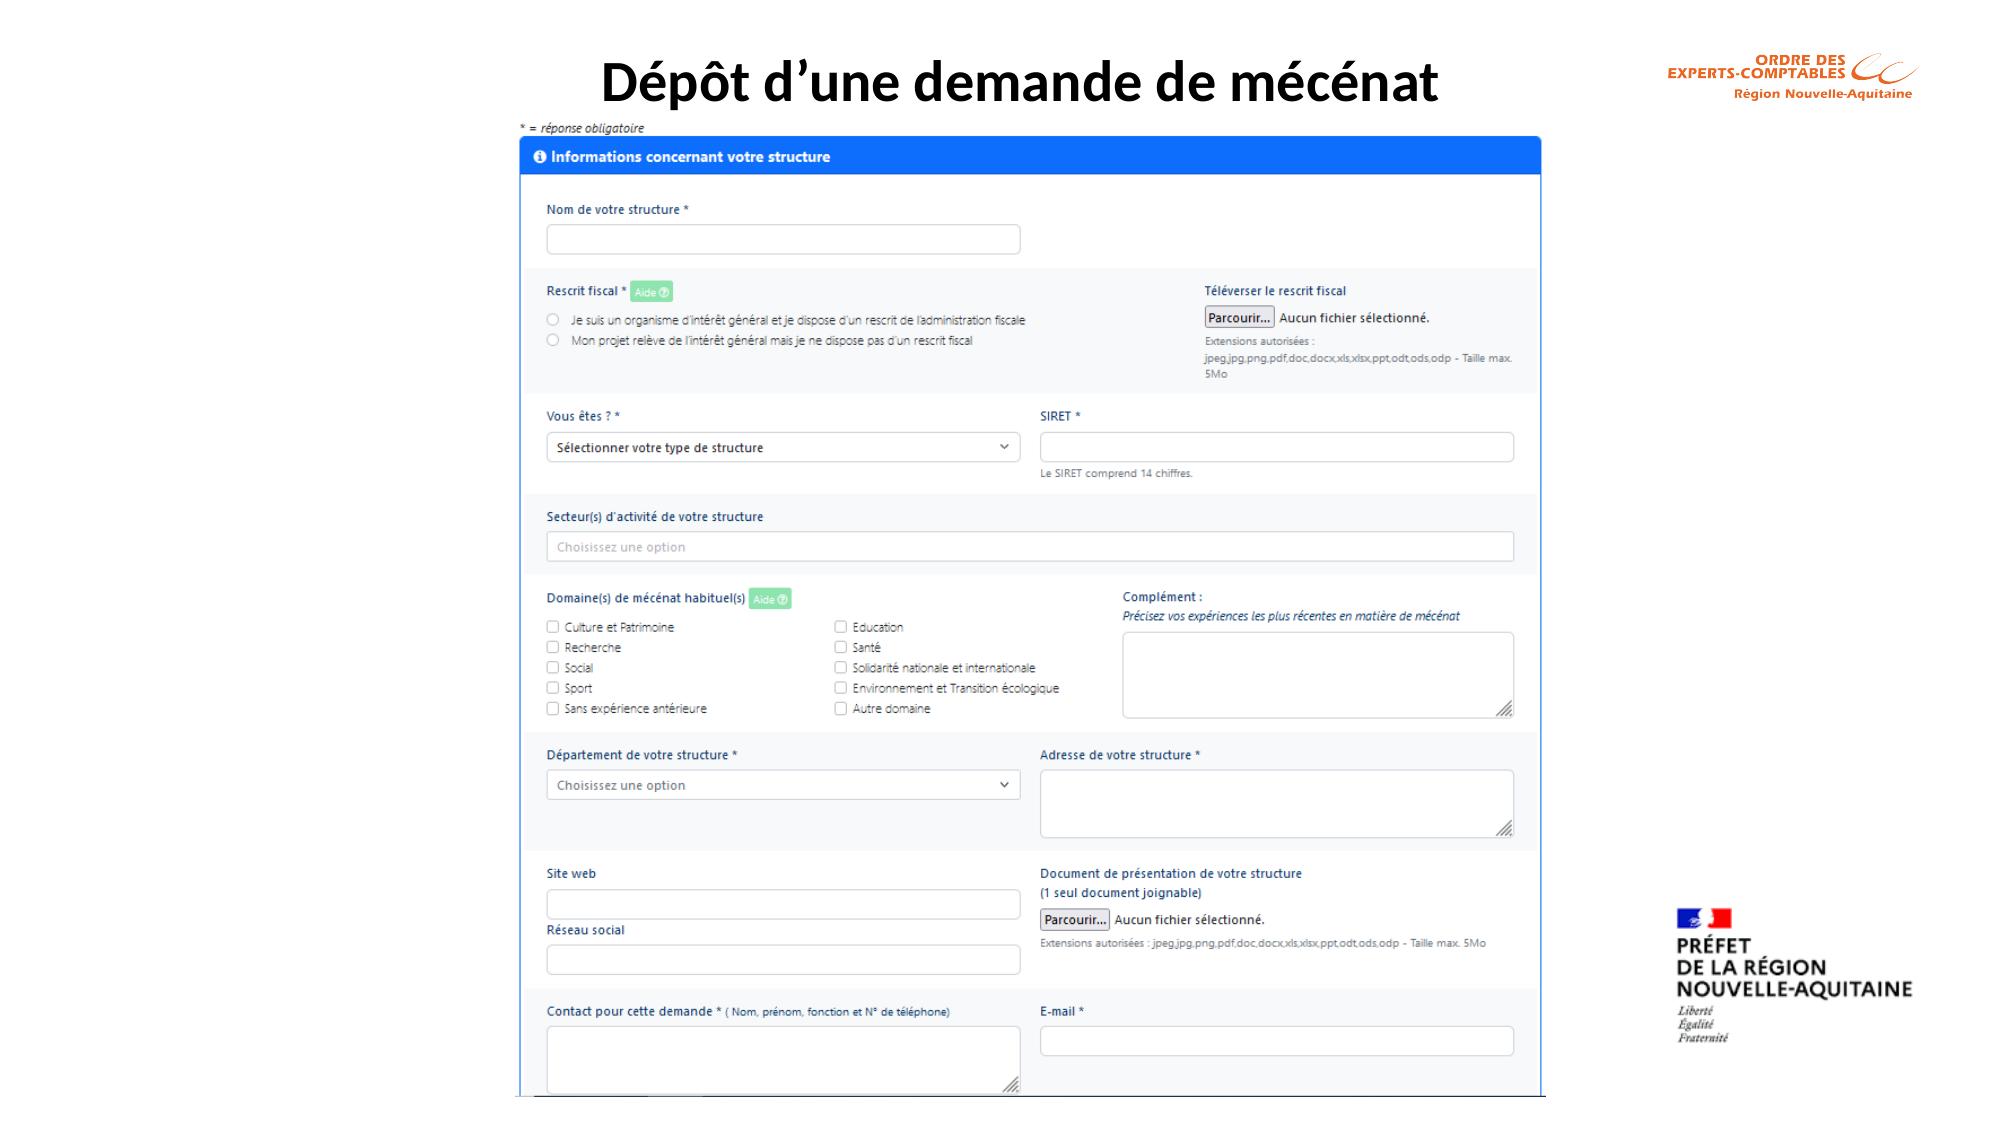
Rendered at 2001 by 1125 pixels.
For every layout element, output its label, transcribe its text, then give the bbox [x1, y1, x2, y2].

picture [1668, 51, 1921, 101]
picture [1658, 889, 1932, 1062]
picture [515, 118, 1546, 1097]
text_box Dépôt d’une demande de mécénat [587, 43, 1565, 121]
